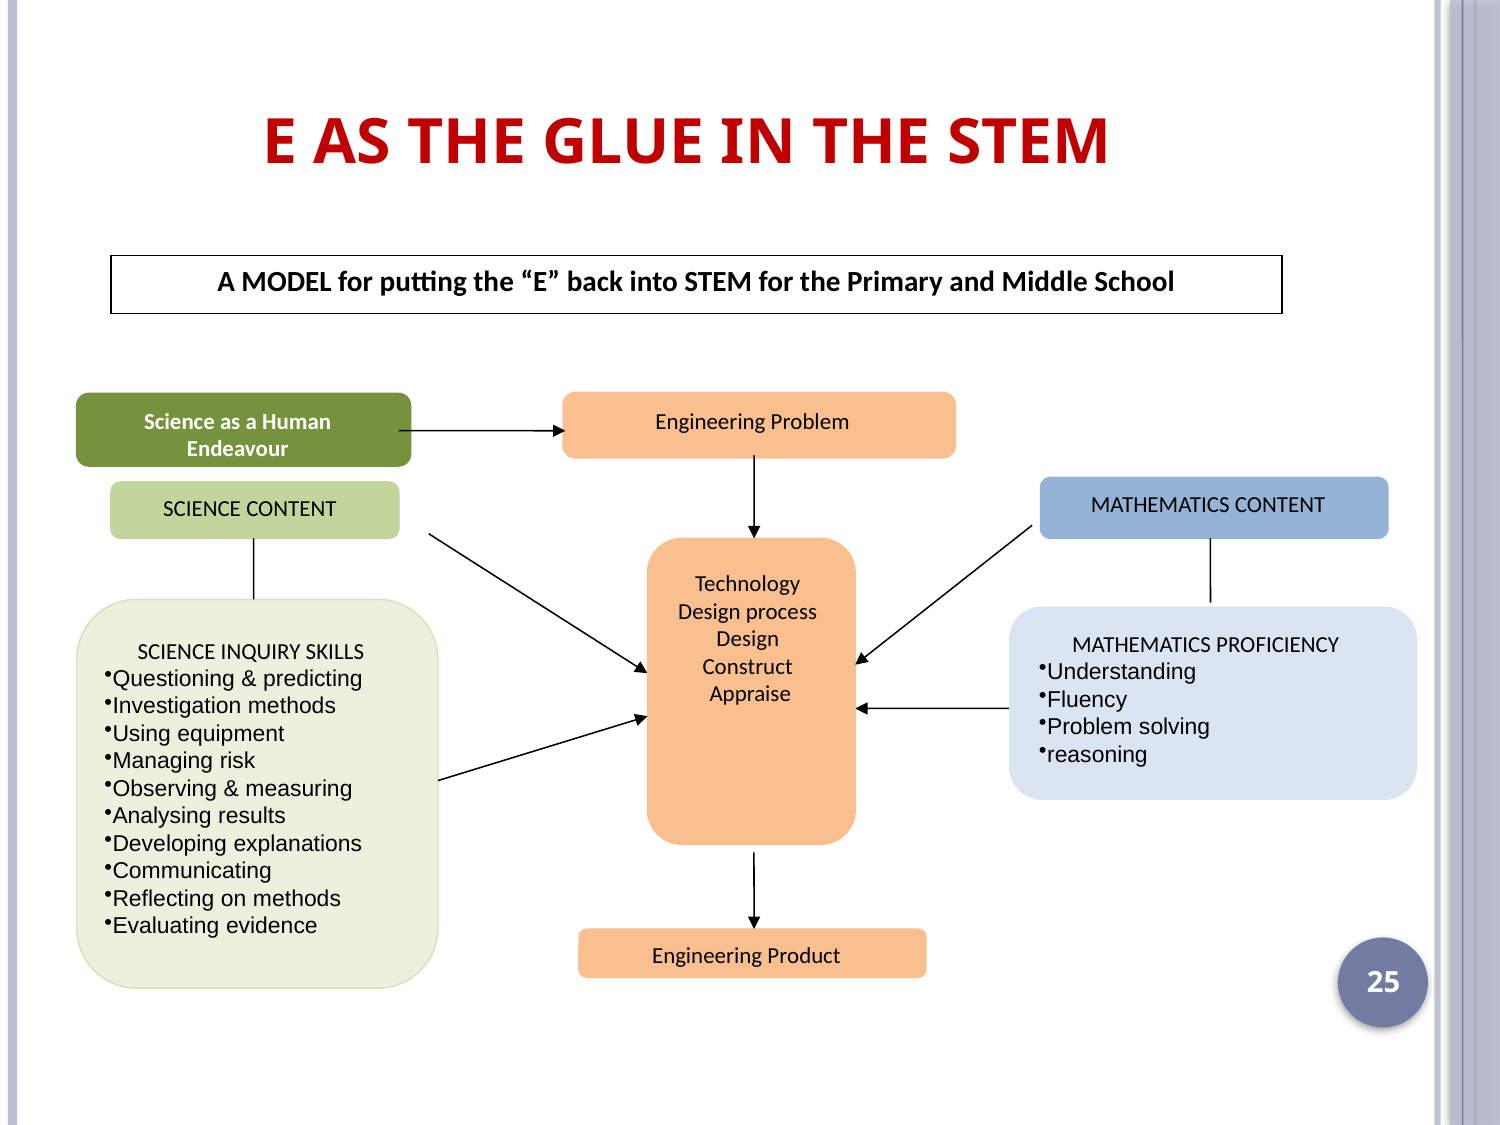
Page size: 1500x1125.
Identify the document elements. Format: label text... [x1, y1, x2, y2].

slide_number 25 [1333, 940, 1434, 1027]
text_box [76, 254, 1417, 989]
title E as the Glue in the STEM [75, 45, 1300, 233]
